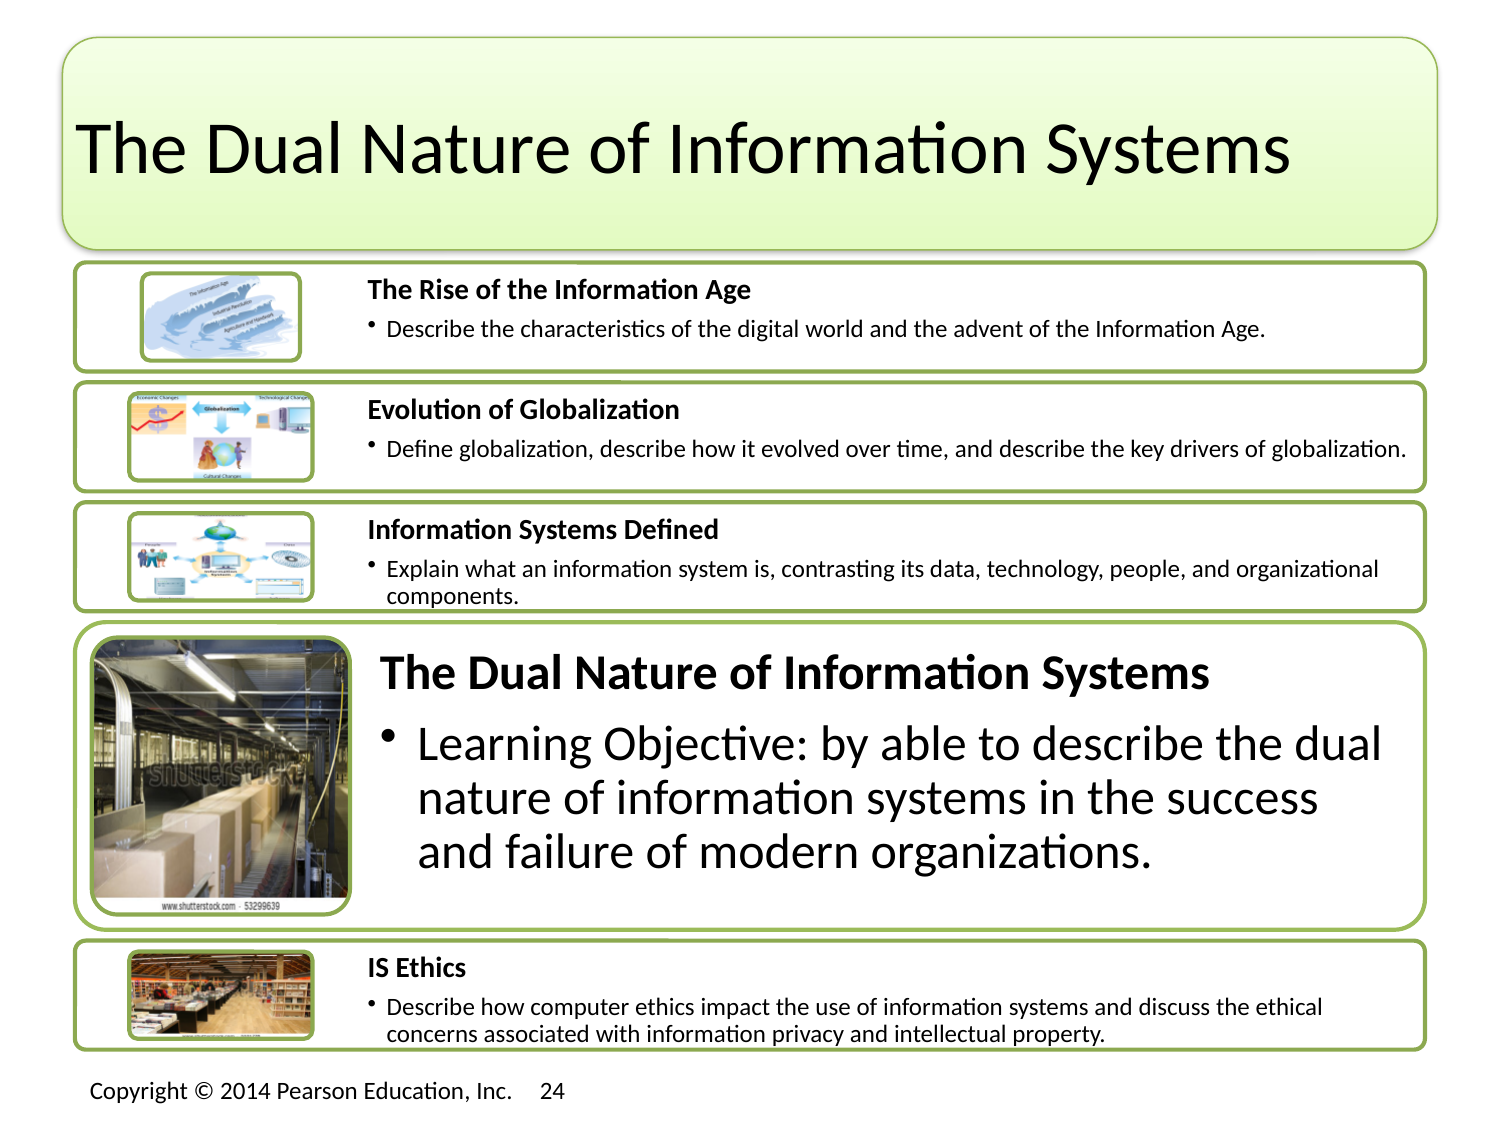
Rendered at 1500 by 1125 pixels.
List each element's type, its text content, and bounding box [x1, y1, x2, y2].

title The Dual Nature of Information Systems [75, 50, 1425, 238]
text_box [74, 262, 1426, 1051]
